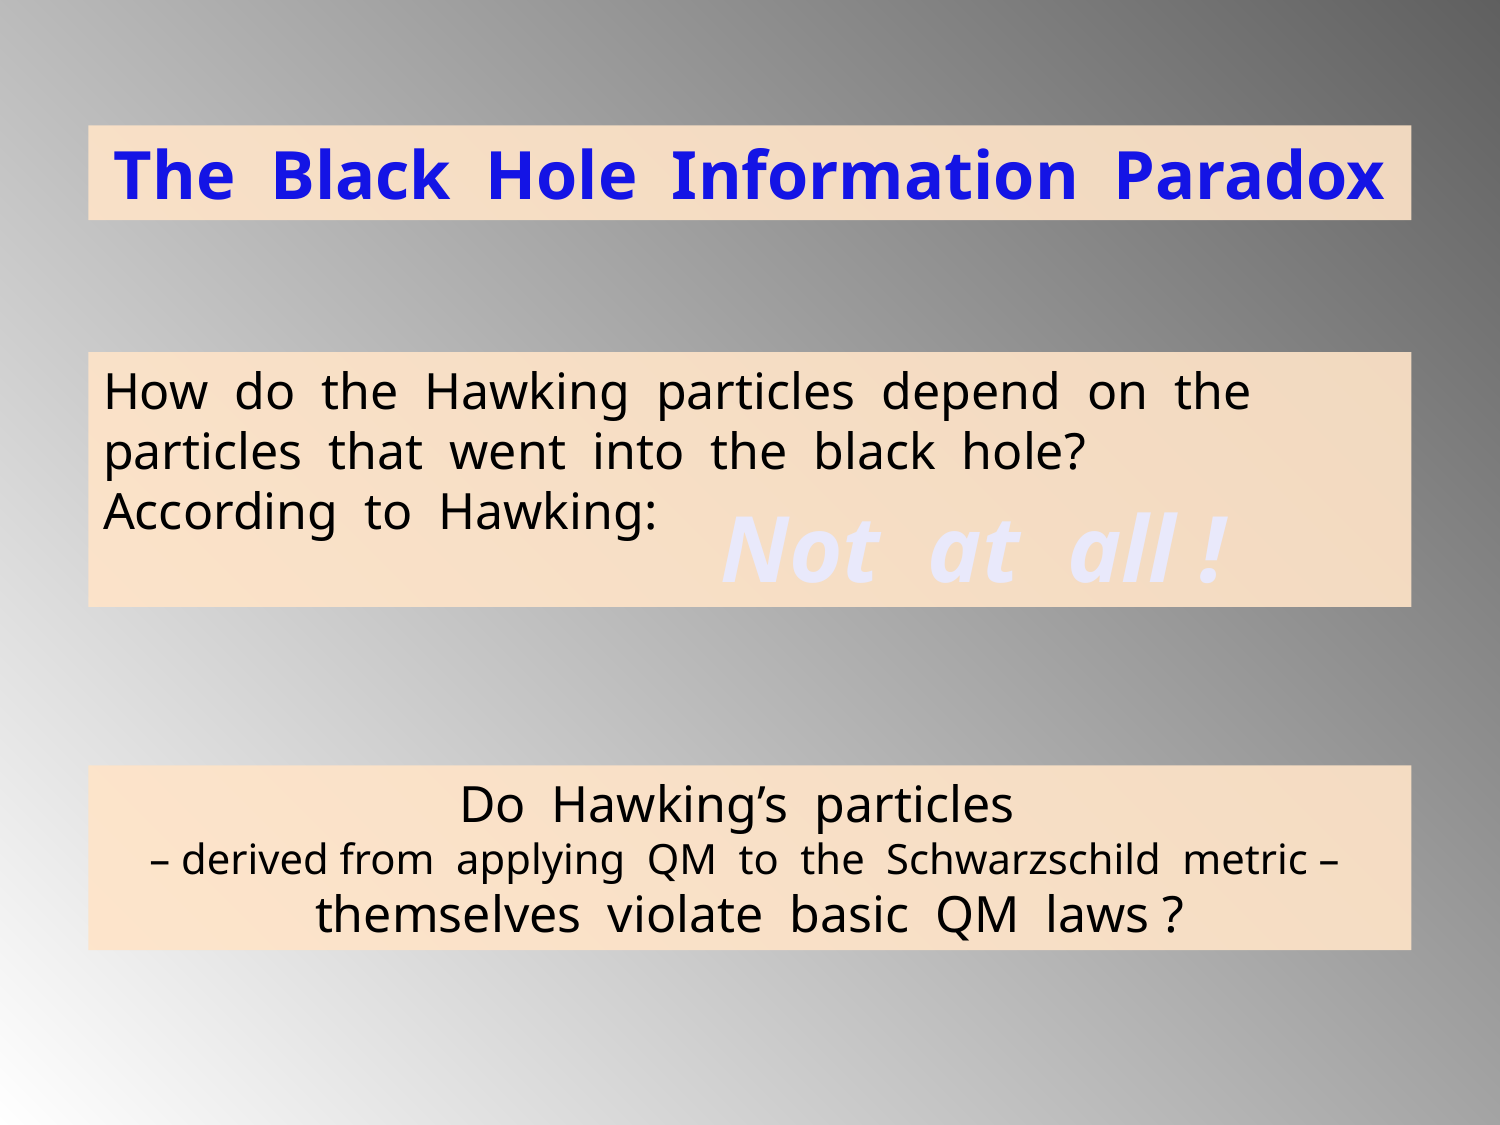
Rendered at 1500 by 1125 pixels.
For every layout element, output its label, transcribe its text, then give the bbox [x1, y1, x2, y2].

text_box The Black Hole Information Paradox [88, 125, 1412, 221]
text_box How do the Hawking particles depend on the particles that went into the black hole? According to Hawking: [88, 352, 1412, 607]
text_box Do Hawking’s particles – derived from applying QM to the Schwarzschild metric – themselves violate basic QM laws ? [88, 765, 1412, 951]
text_box [0, 0, 1500, 1125]
text_box Not at all ! [705, 483, 1242, 609]
